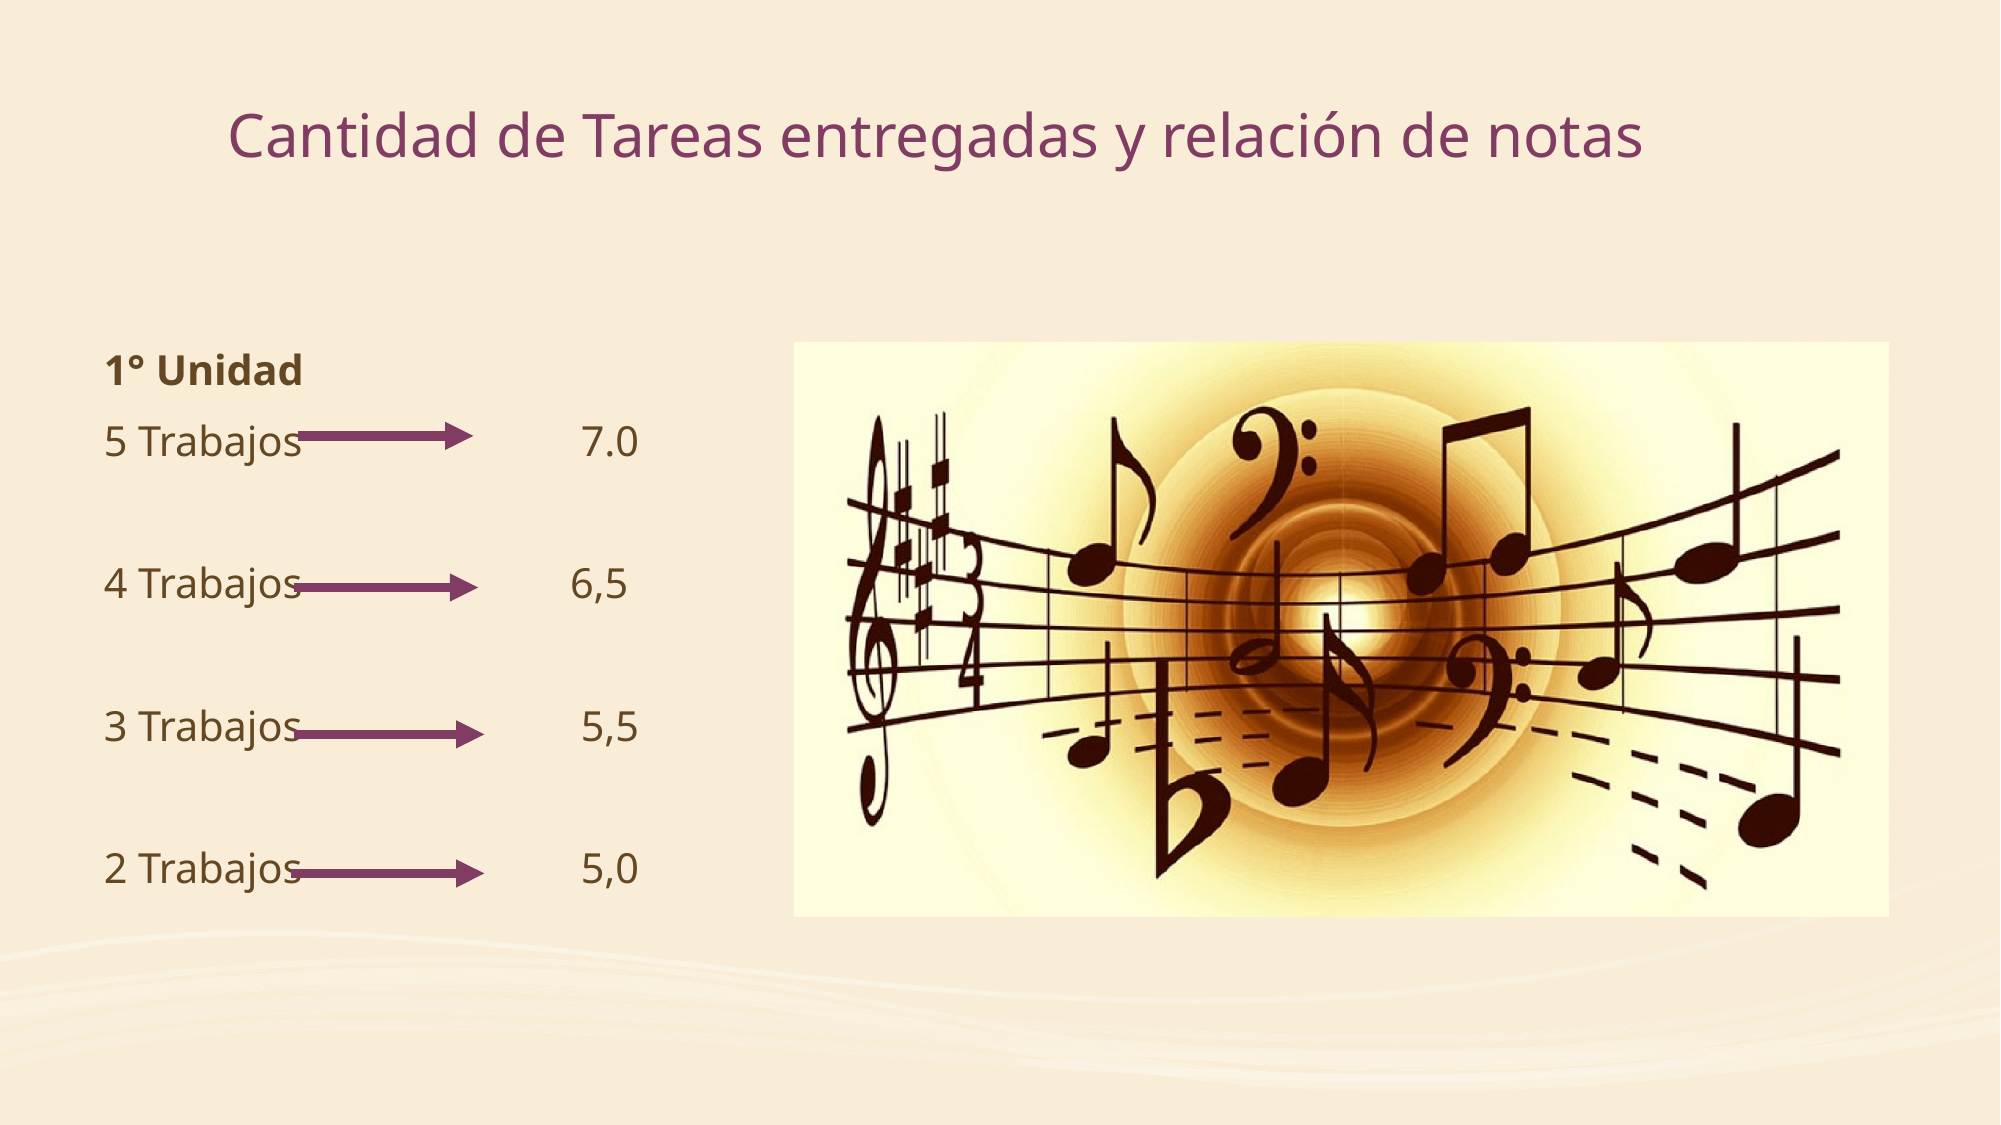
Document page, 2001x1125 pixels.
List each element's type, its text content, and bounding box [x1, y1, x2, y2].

title Cantidad de Tareas entregadas y relación de notas [212, 50, 1788, 250]
picture [794, 342, 1889, 917]
list 1° Unidad 5 Trabajos 7.0 4 Trabajos 6,5 3 Trabajos 5,5 2 Trabajos 5,0 [89, 342, 794, 904]
